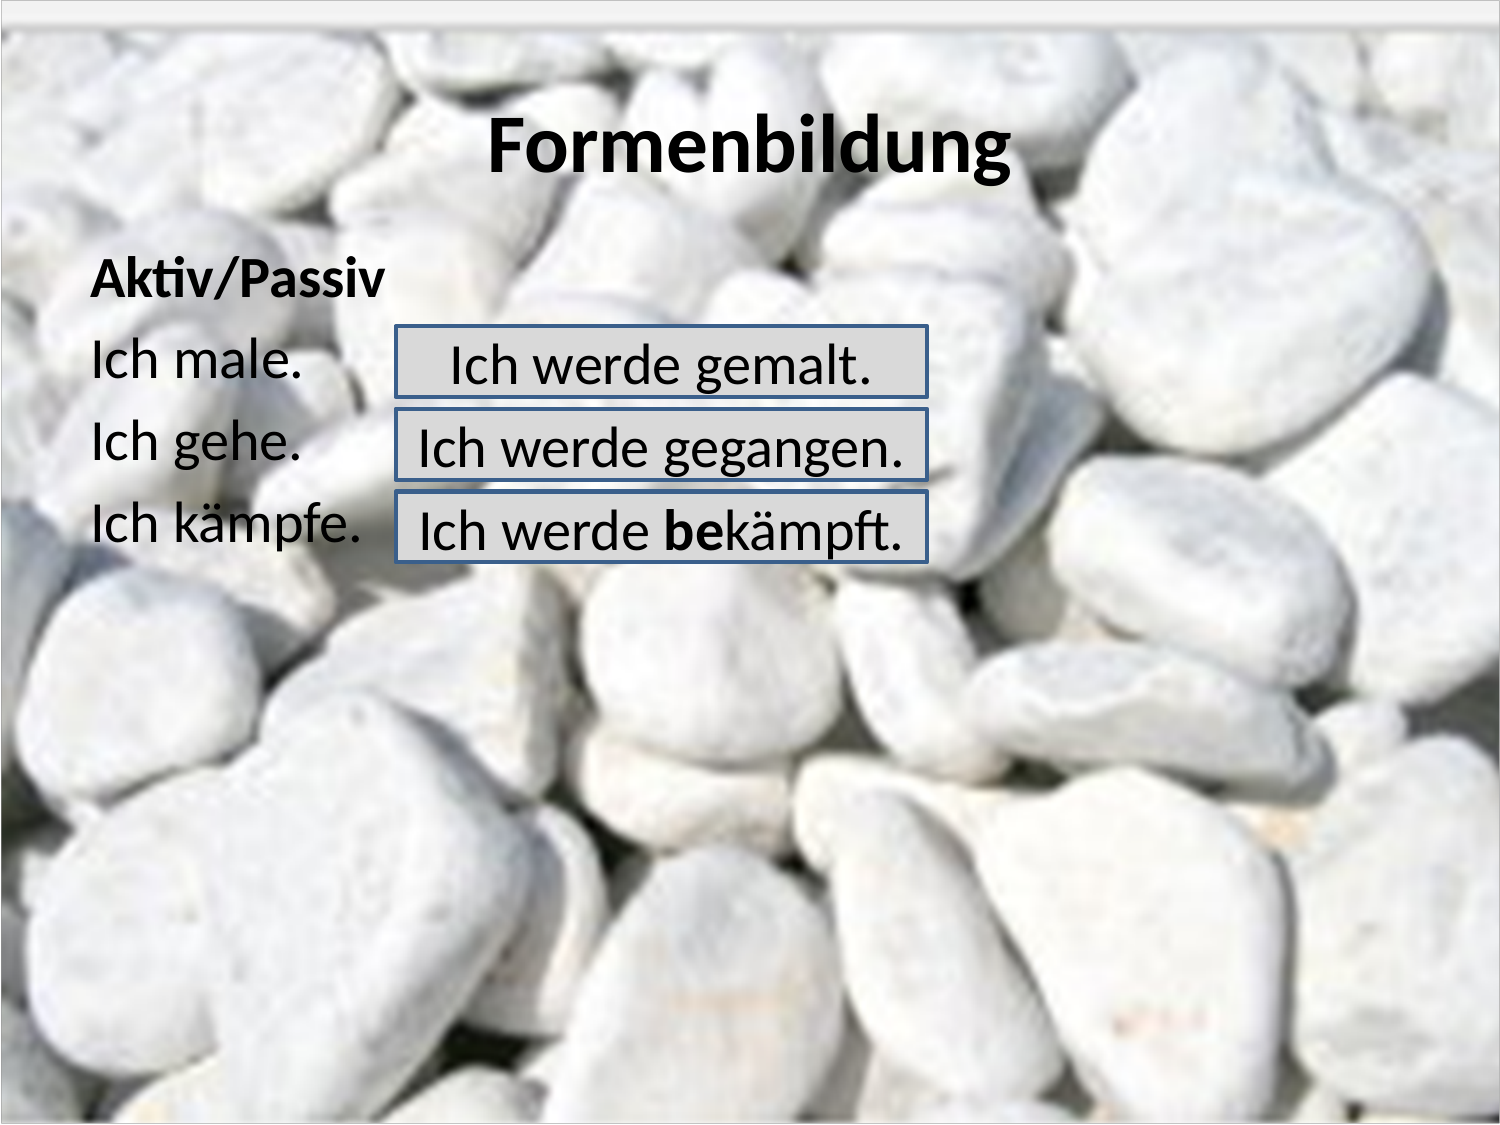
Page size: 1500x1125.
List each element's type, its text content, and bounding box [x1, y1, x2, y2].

title Formenbildung [75, 45, 1425, 231]
text_box Ich werde gegangen. [394, 407, 929, 482]
picture [0, 0, 1500, 1125]
list Aktiv/Passiv Ich male. Ich gehe. Ich kämpfe. [75, 231, 1447, 1083]
text_box Ich werde gemalt. [394, 324, 929, 399]
text_box Ich werde bekämpft. [394, 489, 929, 564]
